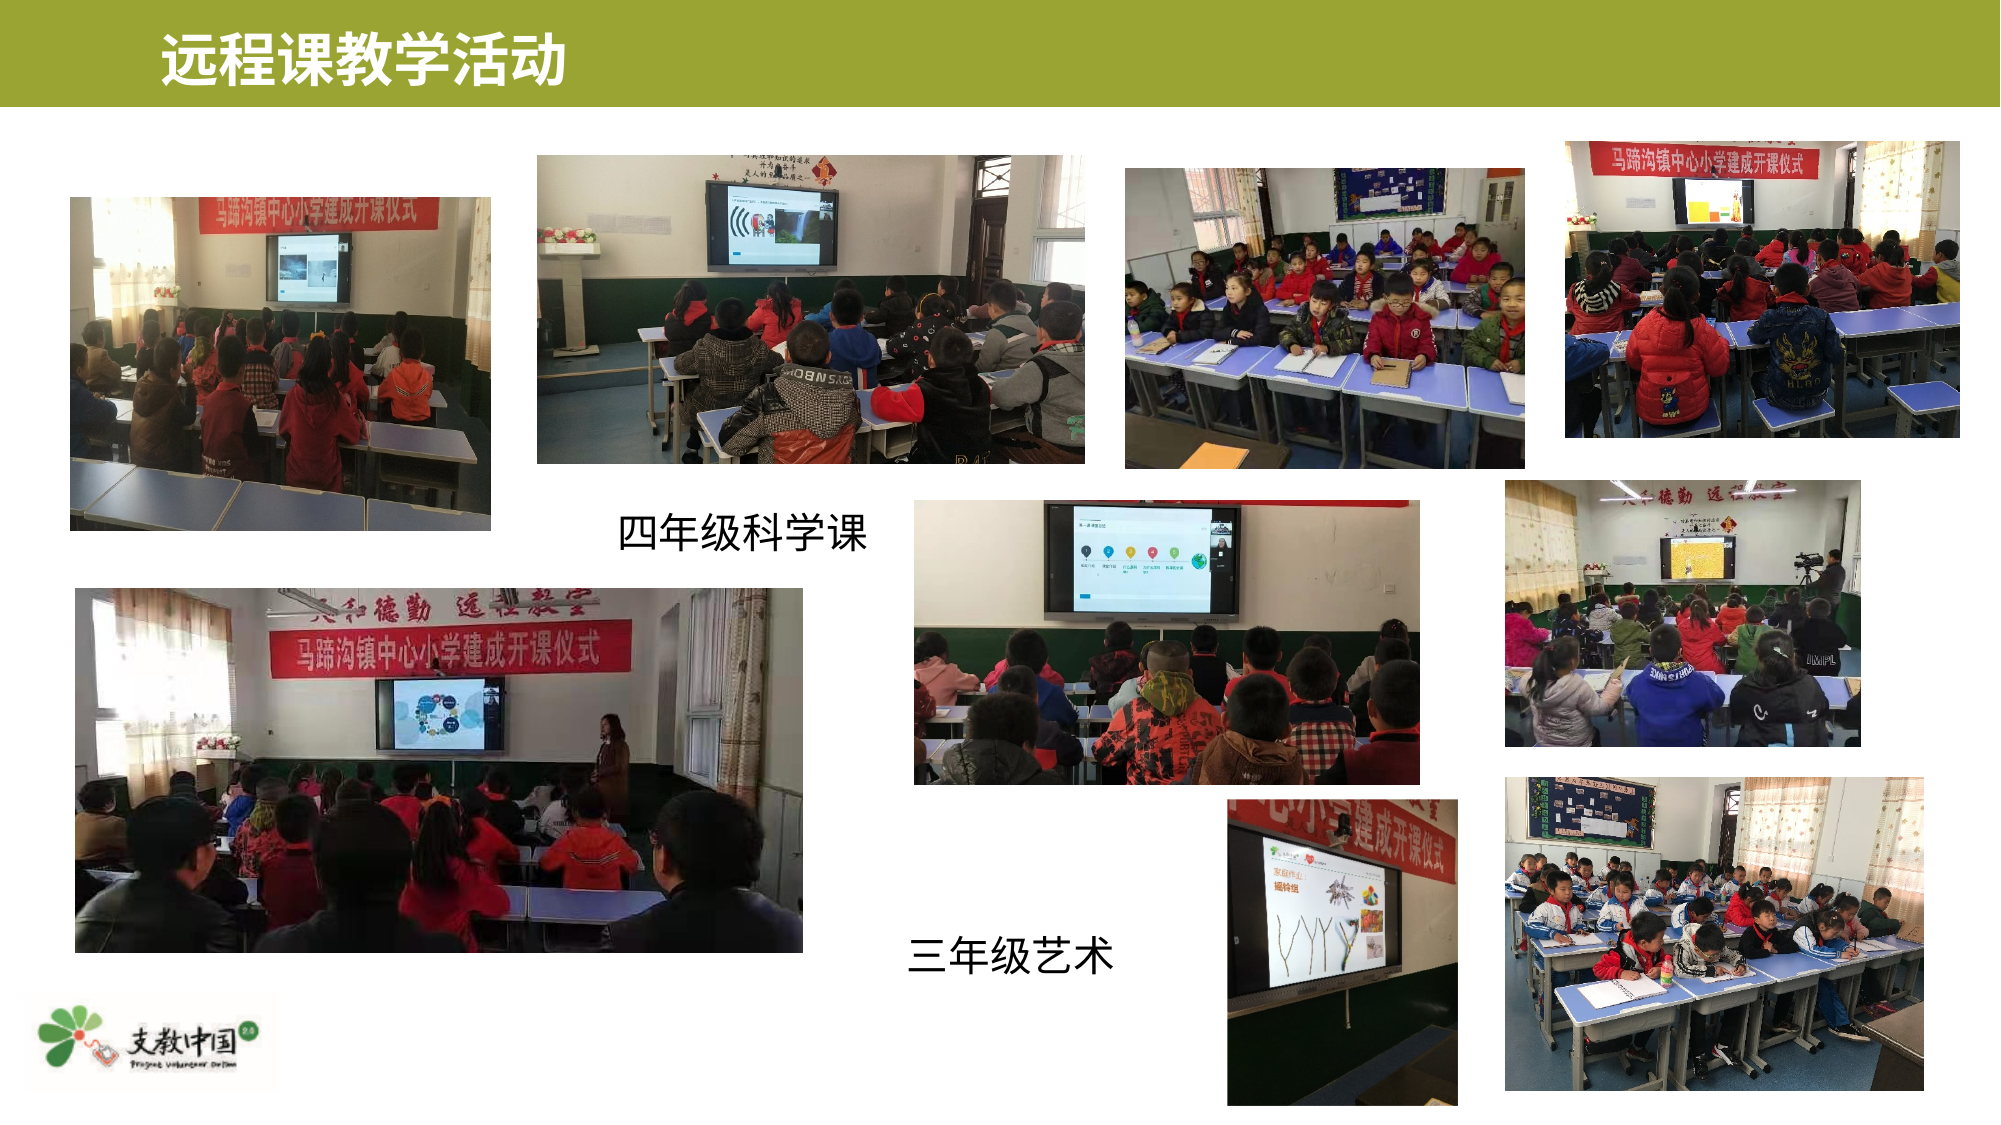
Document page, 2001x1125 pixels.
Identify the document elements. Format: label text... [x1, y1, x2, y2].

picture [70, 197, 491, 531]
picture [1505, 777, 1924, 1091]
list 远程课教学活动 [145, 23, 772, 84]
picture [537, 155, 1085, 464]
text_box 三年级艺术 [891, 907, 1189, 997]
picture [1505, 480, 1861, 747]
picture [1189, 800, 1496, 1105]
text_box 四年级科学课 [602, 484, 942, 564]
picture [914, 500, 1420, 785]
picture [27, 993, 279, 1092]
picture [75, 588, 803, 953]
picture [1564, 141, 1960, 438]
picture [1125, 168, 1525, 469]
